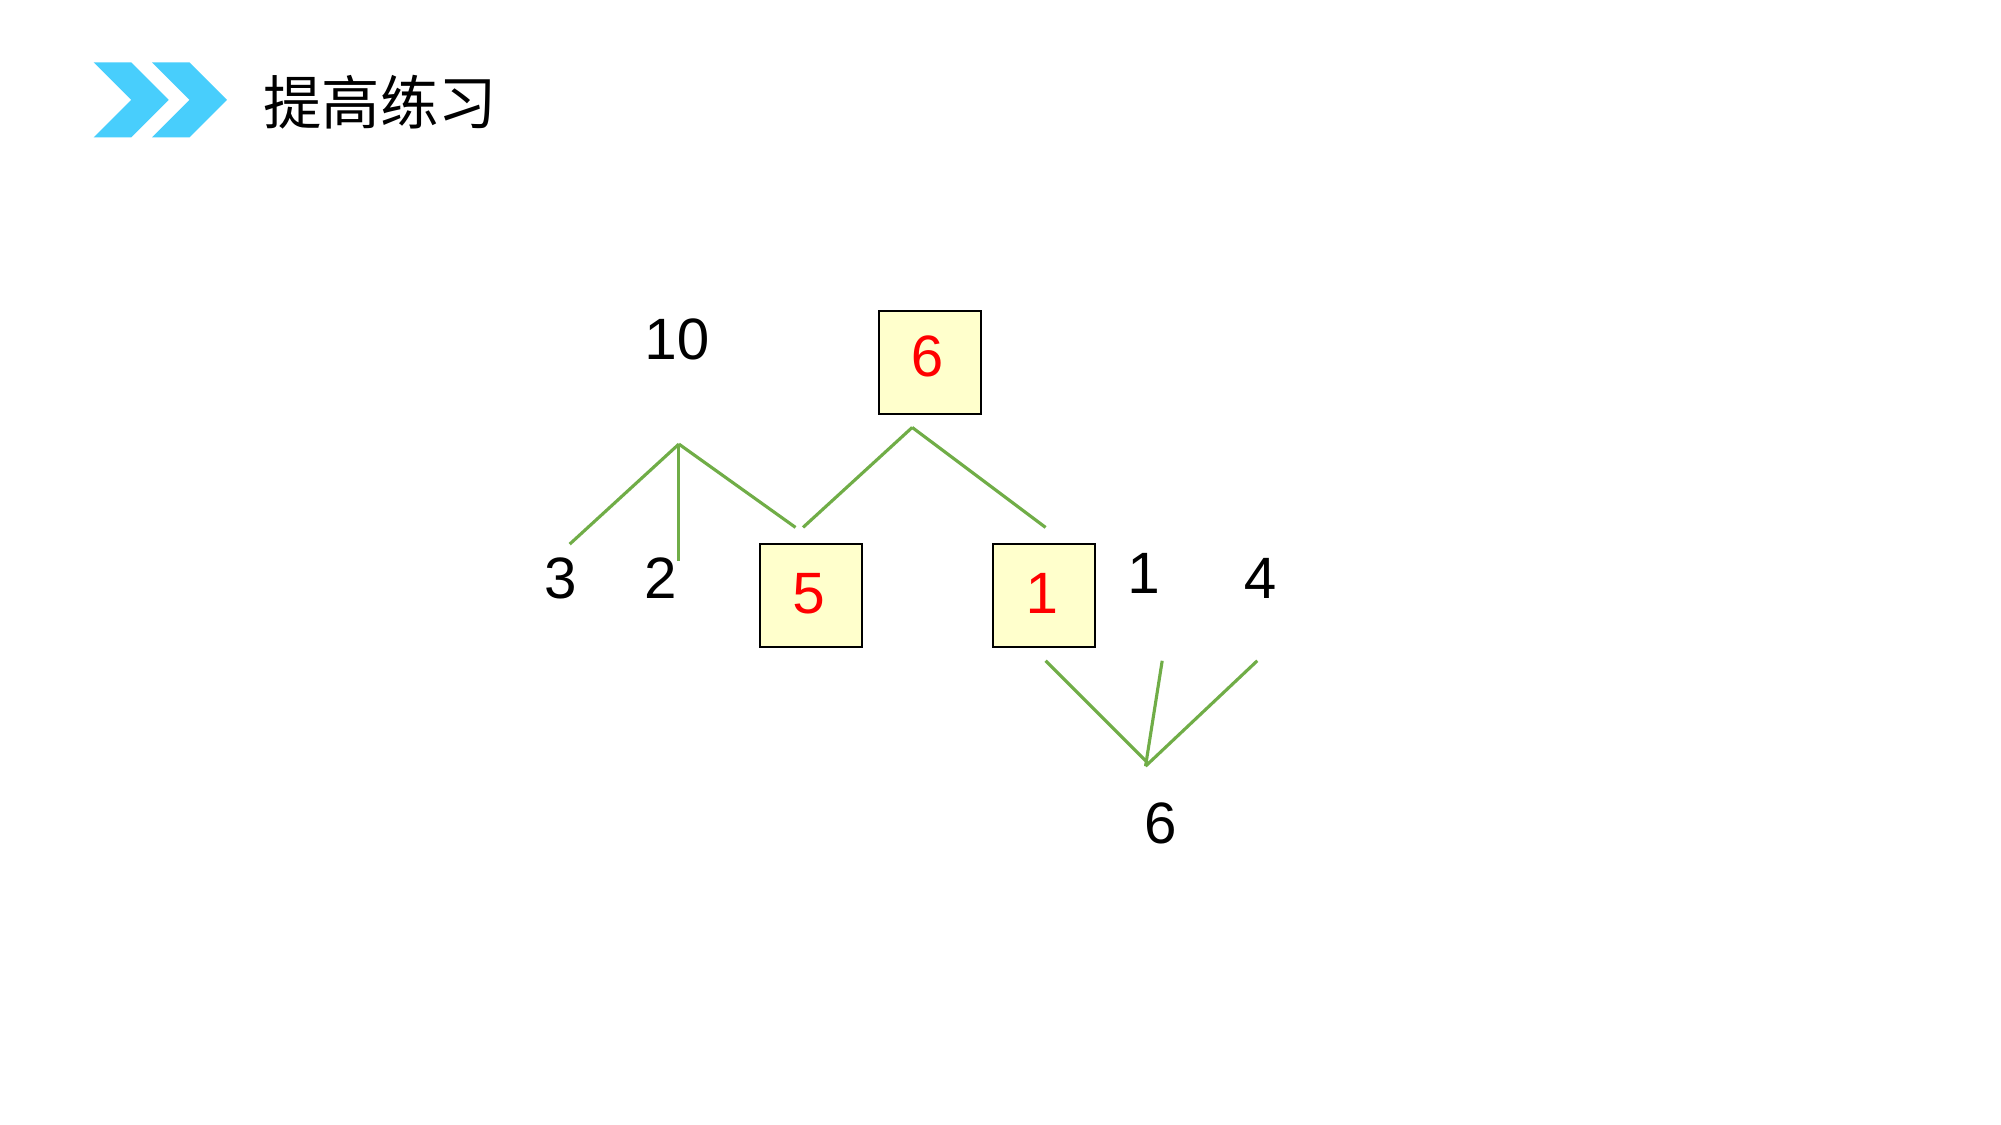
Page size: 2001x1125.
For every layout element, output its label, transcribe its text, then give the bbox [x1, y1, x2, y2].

text_box 5 [777, 547, 840, 633]
text_box 6 [895, 310, 959, 396]
text_box 2 [629, 533, 692, 618]
text_box [759, 543, 863, 648]
text_box 1 [1112, 527, 1175, 613]
text_box [878, 310, 982, 415]
text_box 6 [1129, 777, 1192, 863]
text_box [679, 444, 796, 528]
text_box 1 [1010, 547, 1107, 633]
text_box 10 [629, 294, 725, 379]
text_box 3 [529, 533, 592, 618]
text_box 提高练习 [248, 66, 1088, 137]
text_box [913, 427, 1046, 528]
text_box [992, 543, 1096, 648]
text_box 4 [1229, 532, 1292, 618]
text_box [569, 444, 678, 545]
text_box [1045, 660, 1145, 761]
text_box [1163, 660, 1258, 767]
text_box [802, 427, 913, 528]
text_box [1145, 660, 1163, 767]
